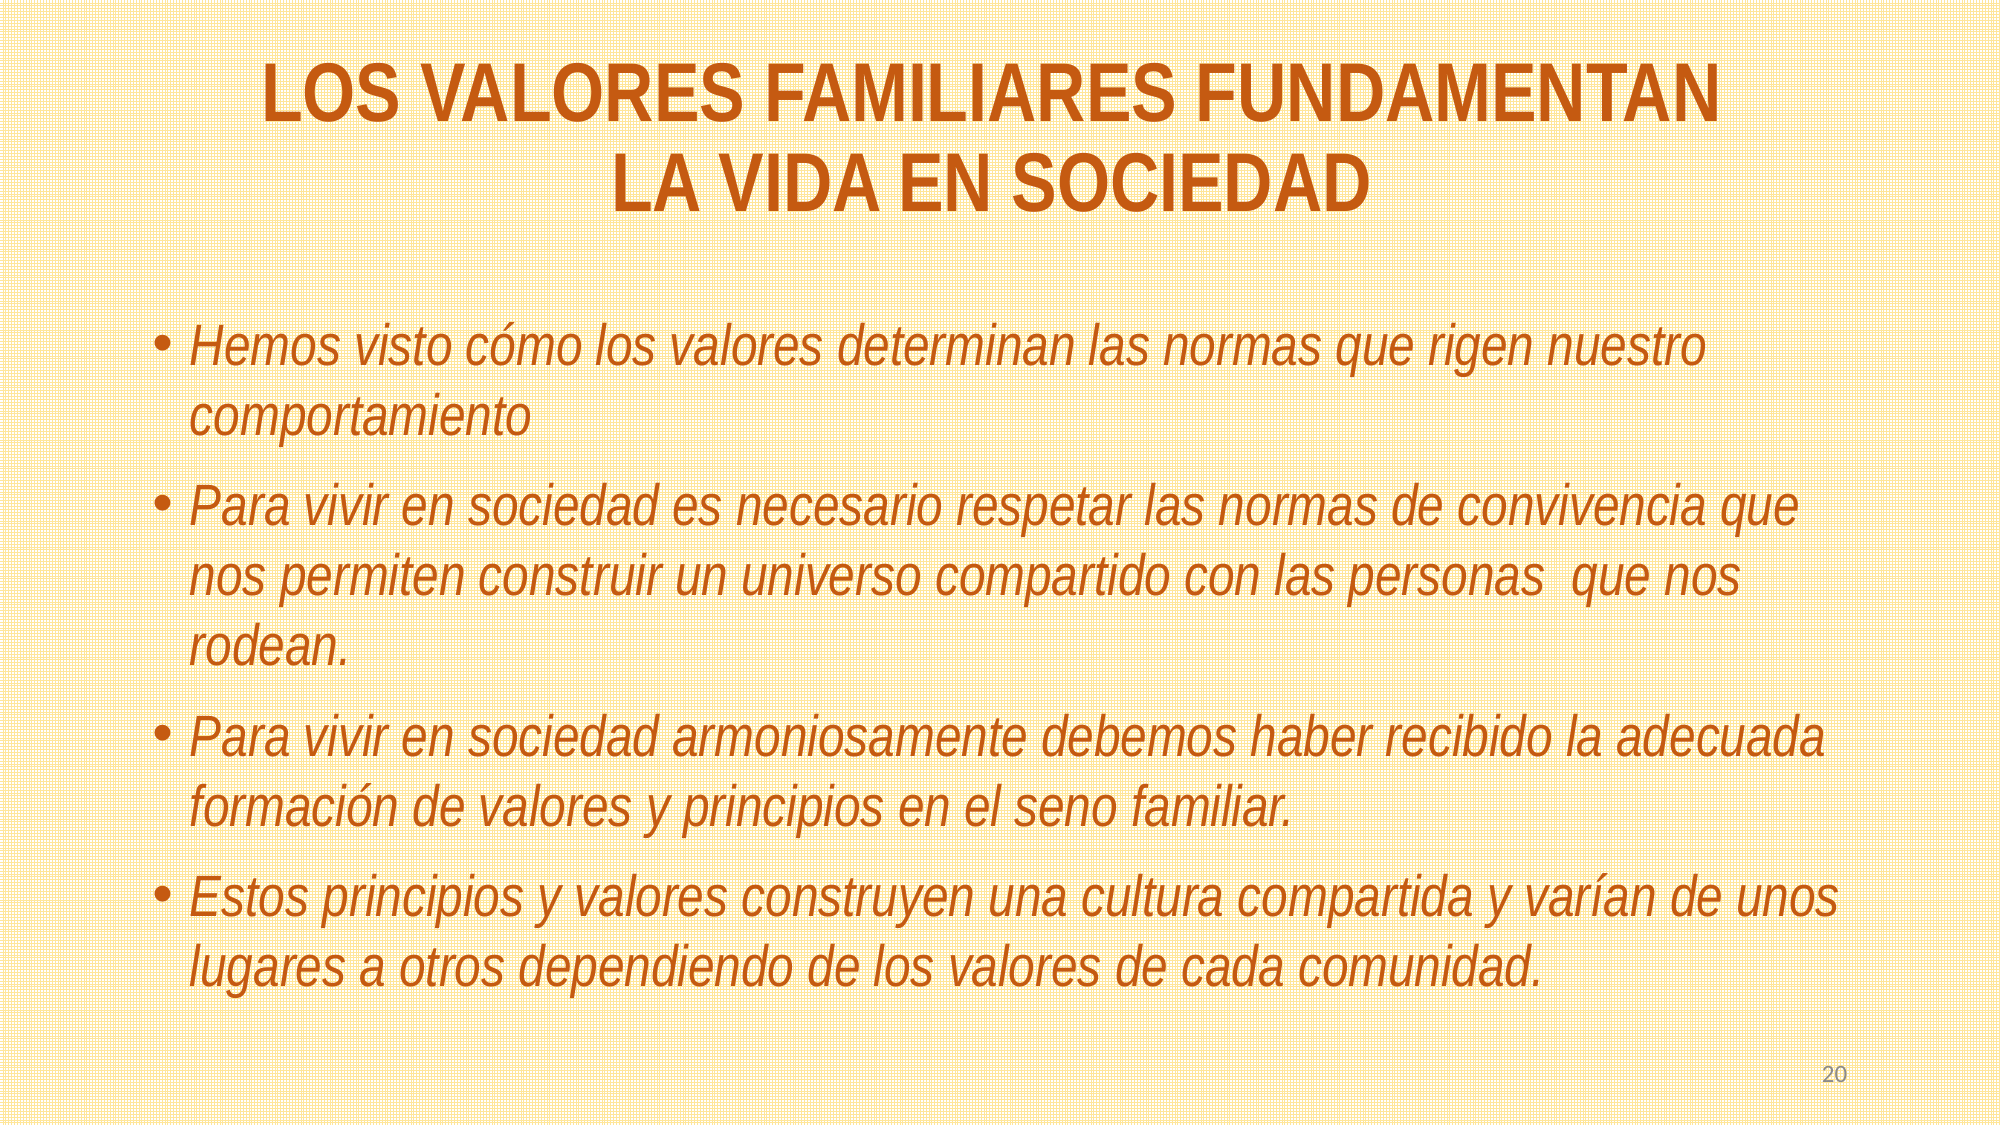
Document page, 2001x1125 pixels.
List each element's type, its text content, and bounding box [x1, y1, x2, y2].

title LOS VALORES FAMILIARES FUNDAMENTAN LA VIDA EN SOCIEDAD [129, 27, 1855, 253]
list Hemos visto cómo los valores determinan las normas que rigen nuestro comportamiento Para vivir en sociedad es necesario respetar las normas de convivencia que nos permiten construir un universo compartido con las personas que nos rodean. Para vivir en sociedad armoniosamente debemos haber recibido la adecuada formación de valores y principios en el seno familiar. Estos principios y valores construyen una cultura compartida y varían de unos lugares a otros dependiendo de los valores de cada comunidad. [137, 299, 1863, 1125]
slide_number 20 [1412, 1042, 1863, 1103]
